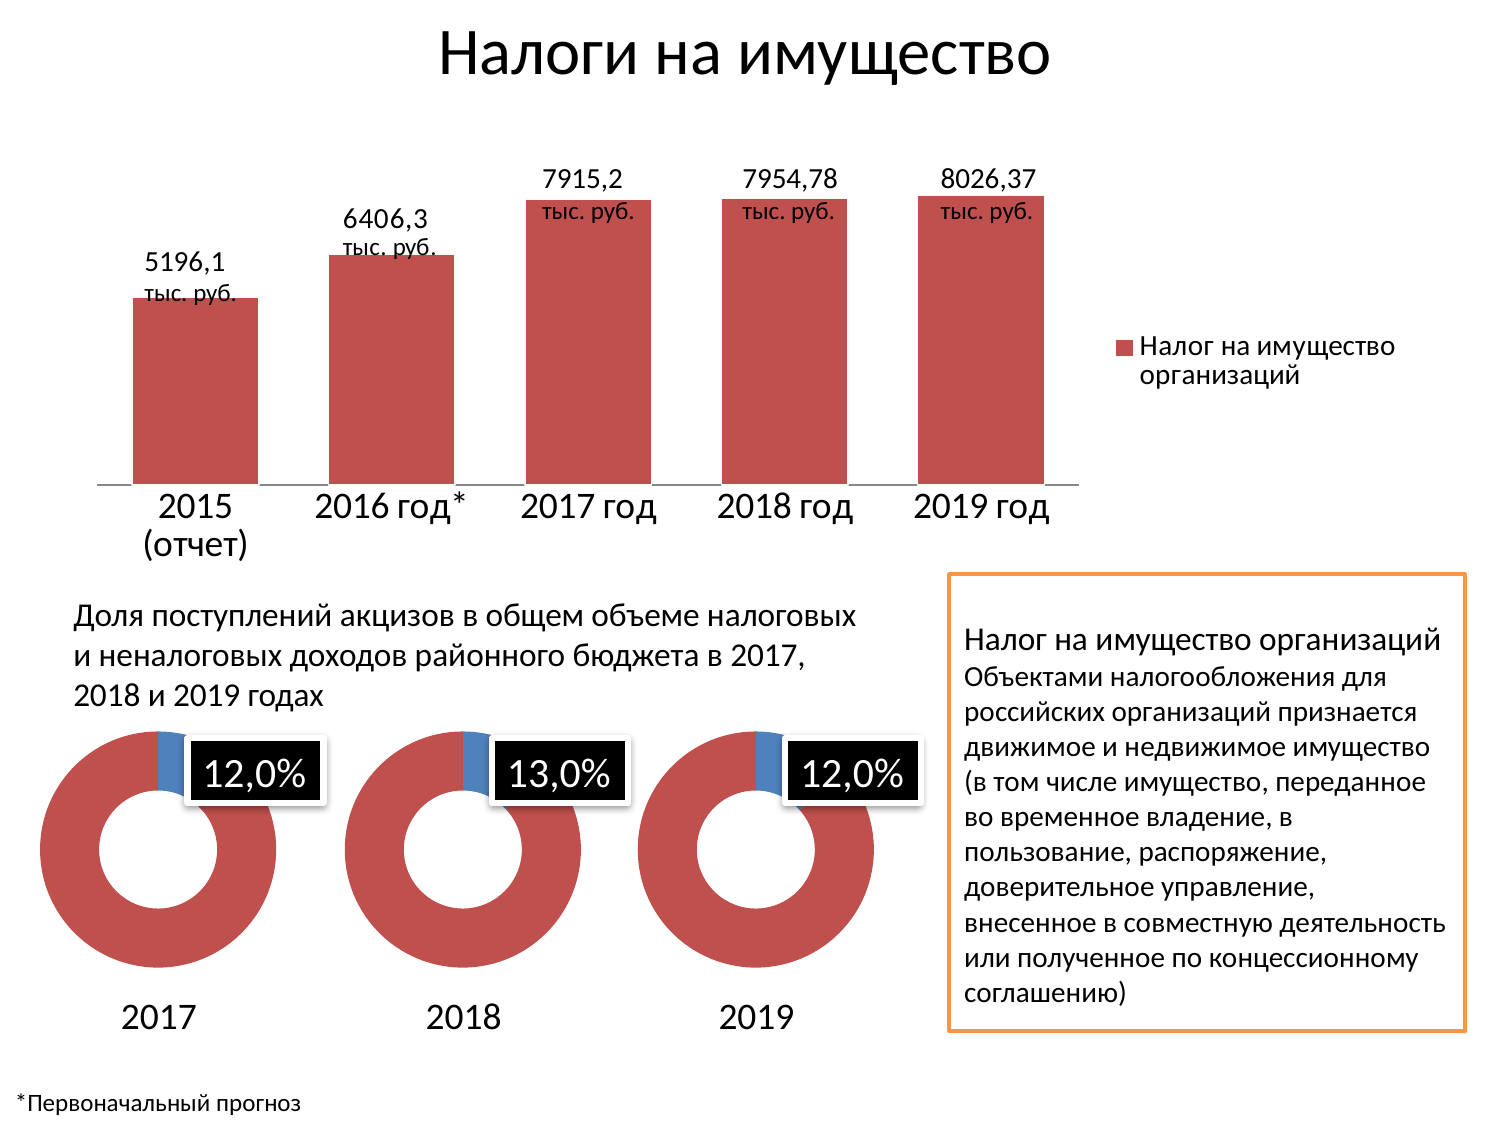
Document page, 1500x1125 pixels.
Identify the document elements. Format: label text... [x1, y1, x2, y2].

text_box 12,0% [884, 735, 924, 806]
chart [34, 726, 282, 973]
text_box 2019 [703, 984, 810, 1045]
chart [70, 152, 1419, 575]
text_box 2017 [106, 984, 212, 1045]
text_box Доля поступлений акцизов в общем объеме налоговых и неналоговых доходов районного бюджета в 2017, 2018 и 2019 годах [58, 585, 891, 721]
chart [632, 726, 880, 973]
text_box Налог на имущество организаций Объектами налогообложения для российских организаций признается движимое и недвижимое имущество (в том числе имущество, переданное во временное владение, в пользование, распоряжение, доверительное управление, внесенное в совместную деятельность или полученное по концессионному соглашению) [947, 572, 1467, 1033]
text_box *Первоначальный прогноз [0, 1079, 411, 1125]
text_box 12,0% [286, 735, 327, 806]
text_box 2018 [410, 984, 517, 1045]
title Налоги на имущество [70, 0, 1421, 96]
text_box 13,0% [591, 735, 627, 806]
chart [339, 726, 587, 973]
